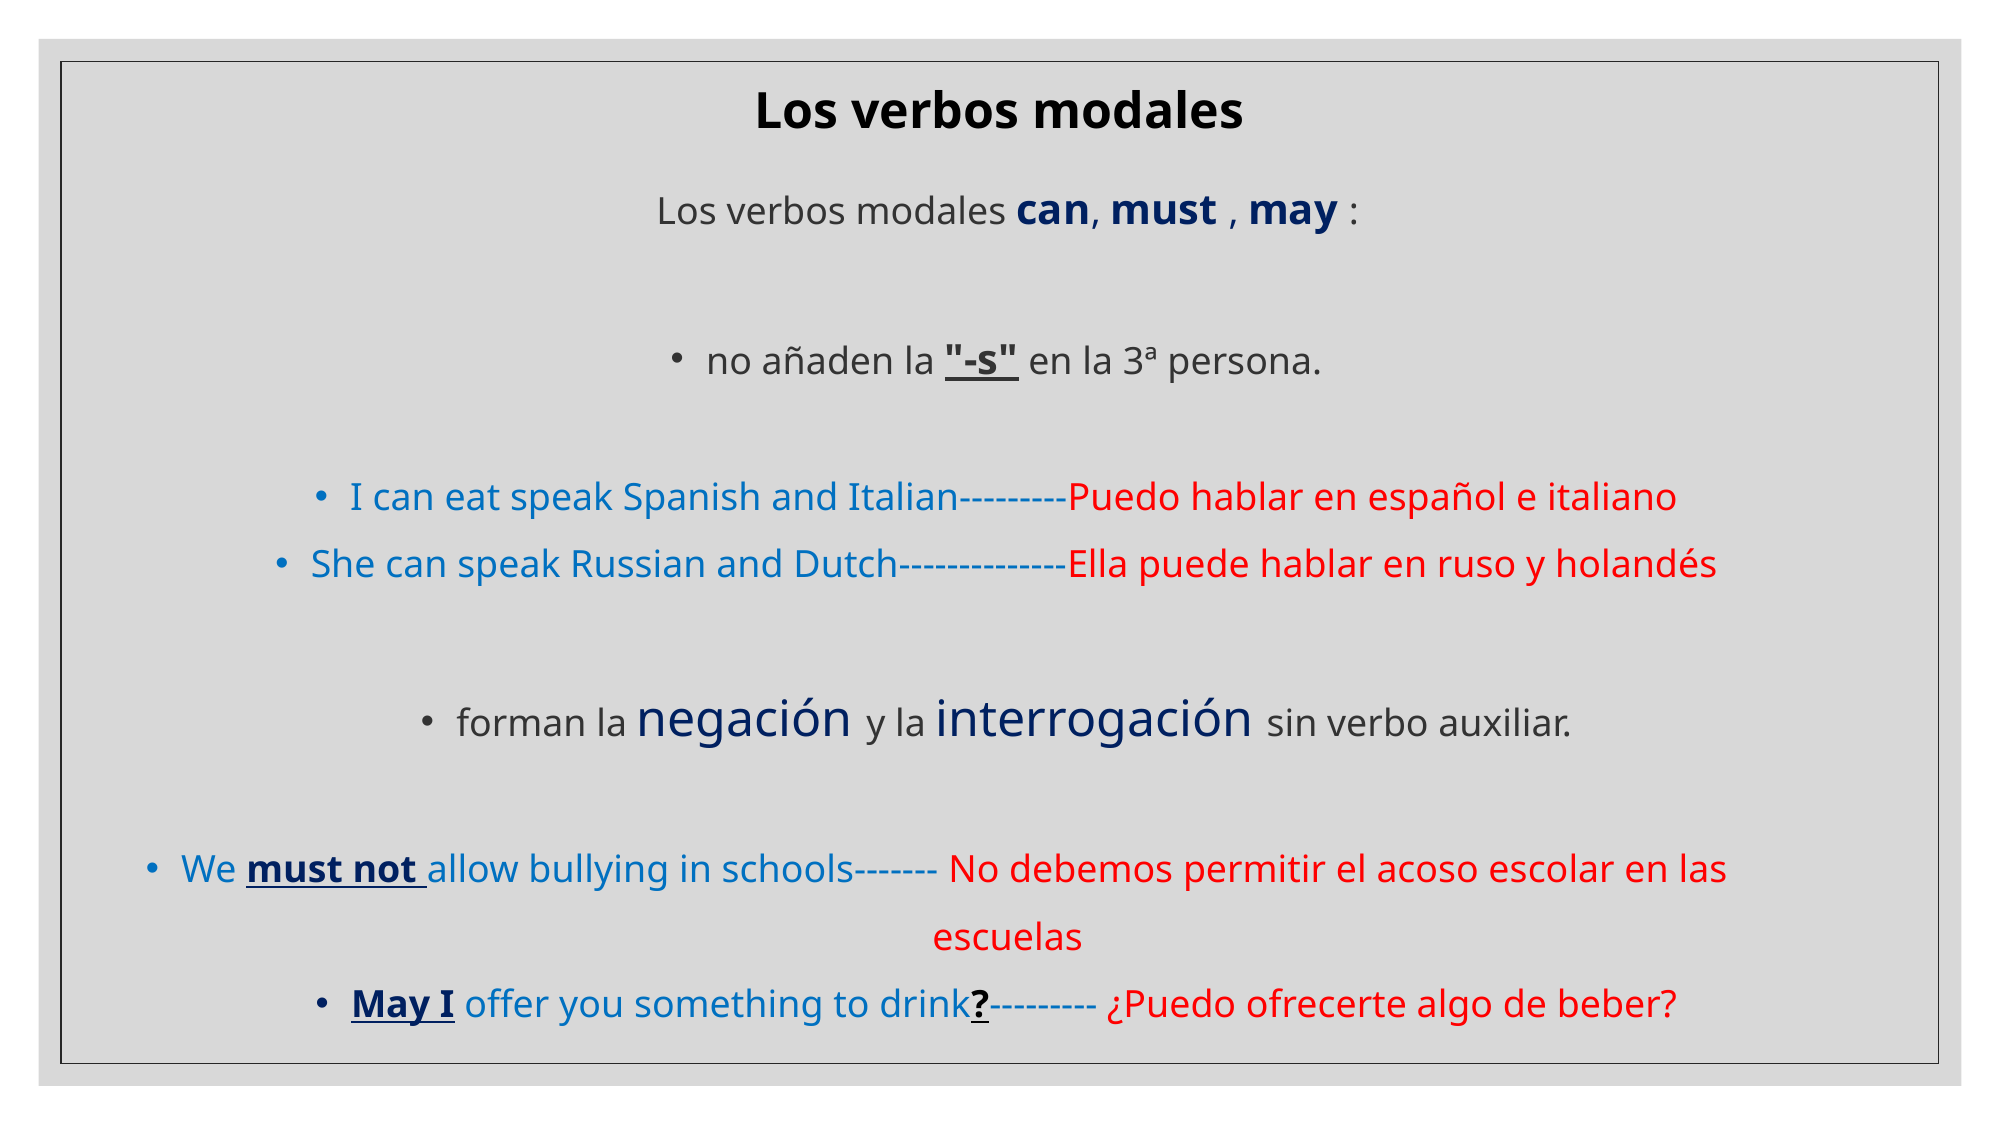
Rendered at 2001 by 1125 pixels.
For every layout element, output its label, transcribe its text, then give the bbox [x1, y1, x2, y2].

text_box Los verbos modales can, must , may : no añaden la "-s" en la 3ª persona. I can eat speak Spanish and Italian---------Puedo hablar en español e italiano She can speak Russian and Dutch--------------Ella puede hablar en ruso y holandés forman la negación y la interrogación sin verbo auxiliar. We must not allow bullying in schools------- No debemos permitir el acoso escolar en las escuelas May I offer you something to drink?--------- ¿Puedo ofrecerte algo de beber? [77, 147, 1938, 1033]
text_box Los verbos modales [739, 71, 1297, 147]
